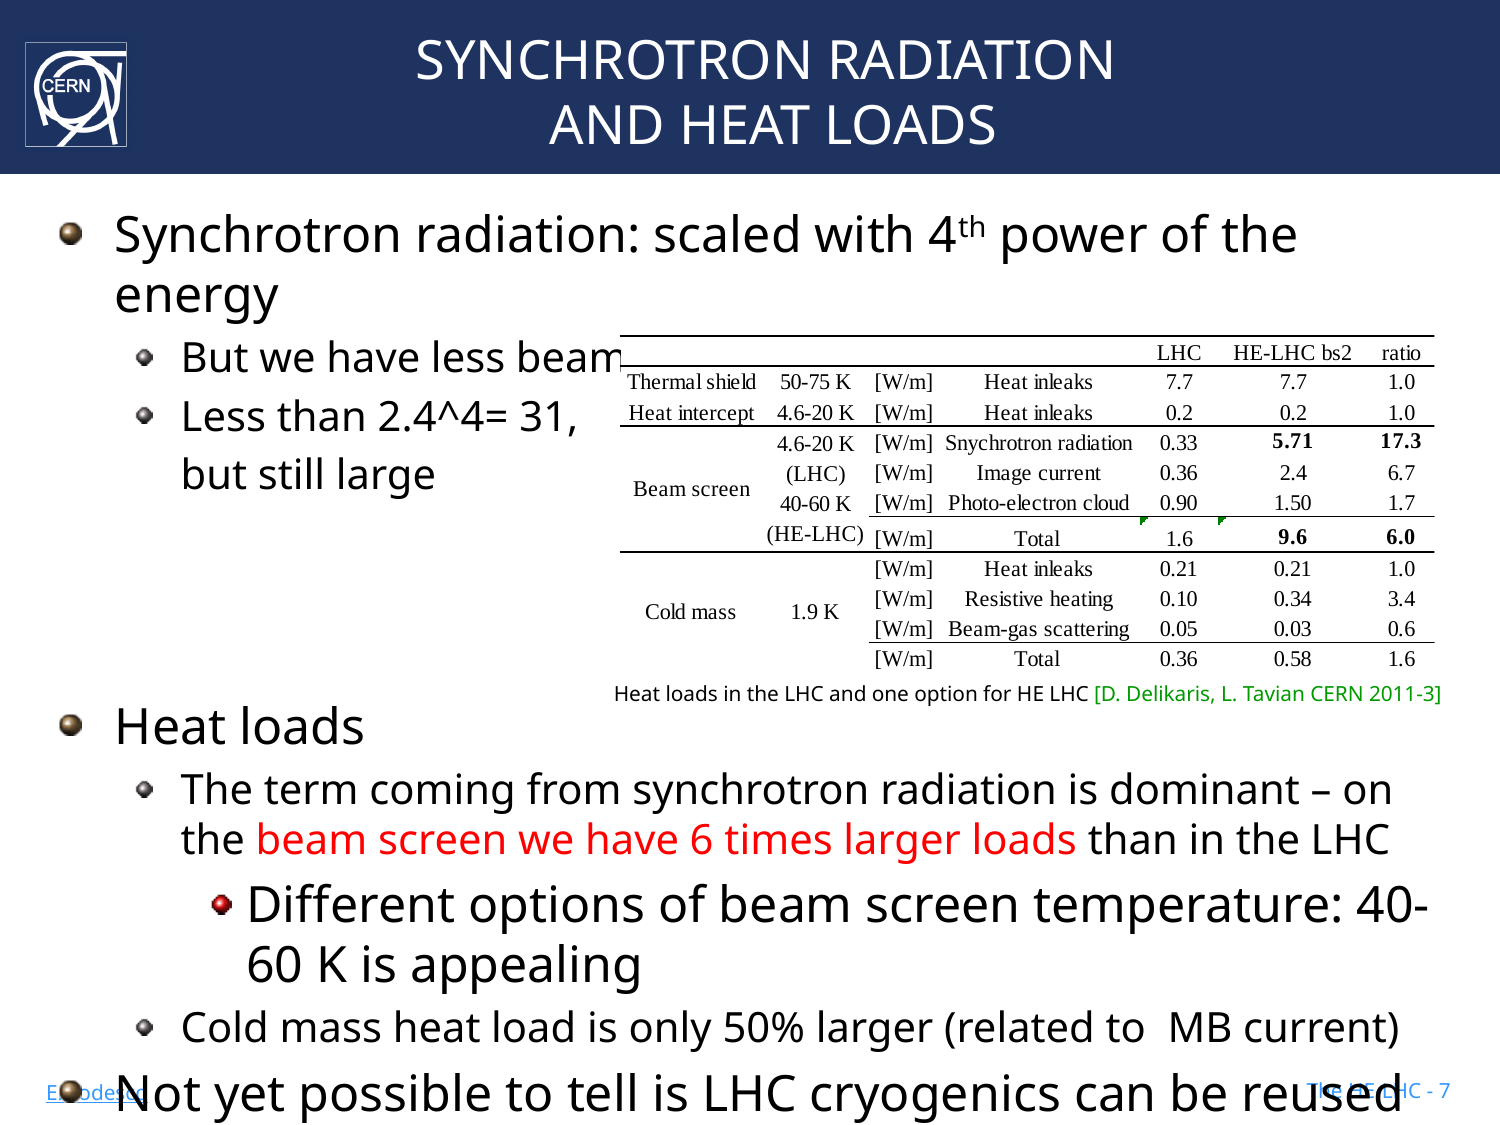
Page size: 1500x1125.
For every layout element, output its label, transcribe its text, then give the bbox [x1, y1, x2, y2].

picture [133, 346, 153, 366]
picture [133, 1016, 153, 1036]
picture [619, 335, 1437, 674]
list Synchrotron radiation: scaled with 4th power of the energy But we have less beam, so SR power is a factor 17 larger Less than 2.4^4= 31, but still large Heat loads The term coming from synchrotron radiation is dominant – on the beam screen we have 6 times larger loads than in the LHC Different options of beam screen temperature: 40-60 K is appealing Cold mass heat load is only 50% larger (related to MB current) Not yet possible to tell is LHC cryogenics can be reused It will be 20 years old, but … [43, 195, 1468, 1056]
picture [208, 891, 232, 915]
text_box Heat loads in the LHC and one option for HE LHC [D. Delikaris, L. Tavian CERN 2011-3] [598, 673, 1457, 713]
title SYNCHROTRON RADIATION AND HEAT LOADS [143, 15, 1404, 165]
picture [58, 1079, 82, 1103]
picture [58, 713, 82, 736]
picture [133, 404, 153, 424]
picture [58, 221, 82, 245]
picture [133, 778, 153, 798]
slide_number The HE-LHC - 7 [723, 1070, 1466, 1112]
picture [18, 35, 133, 152]
